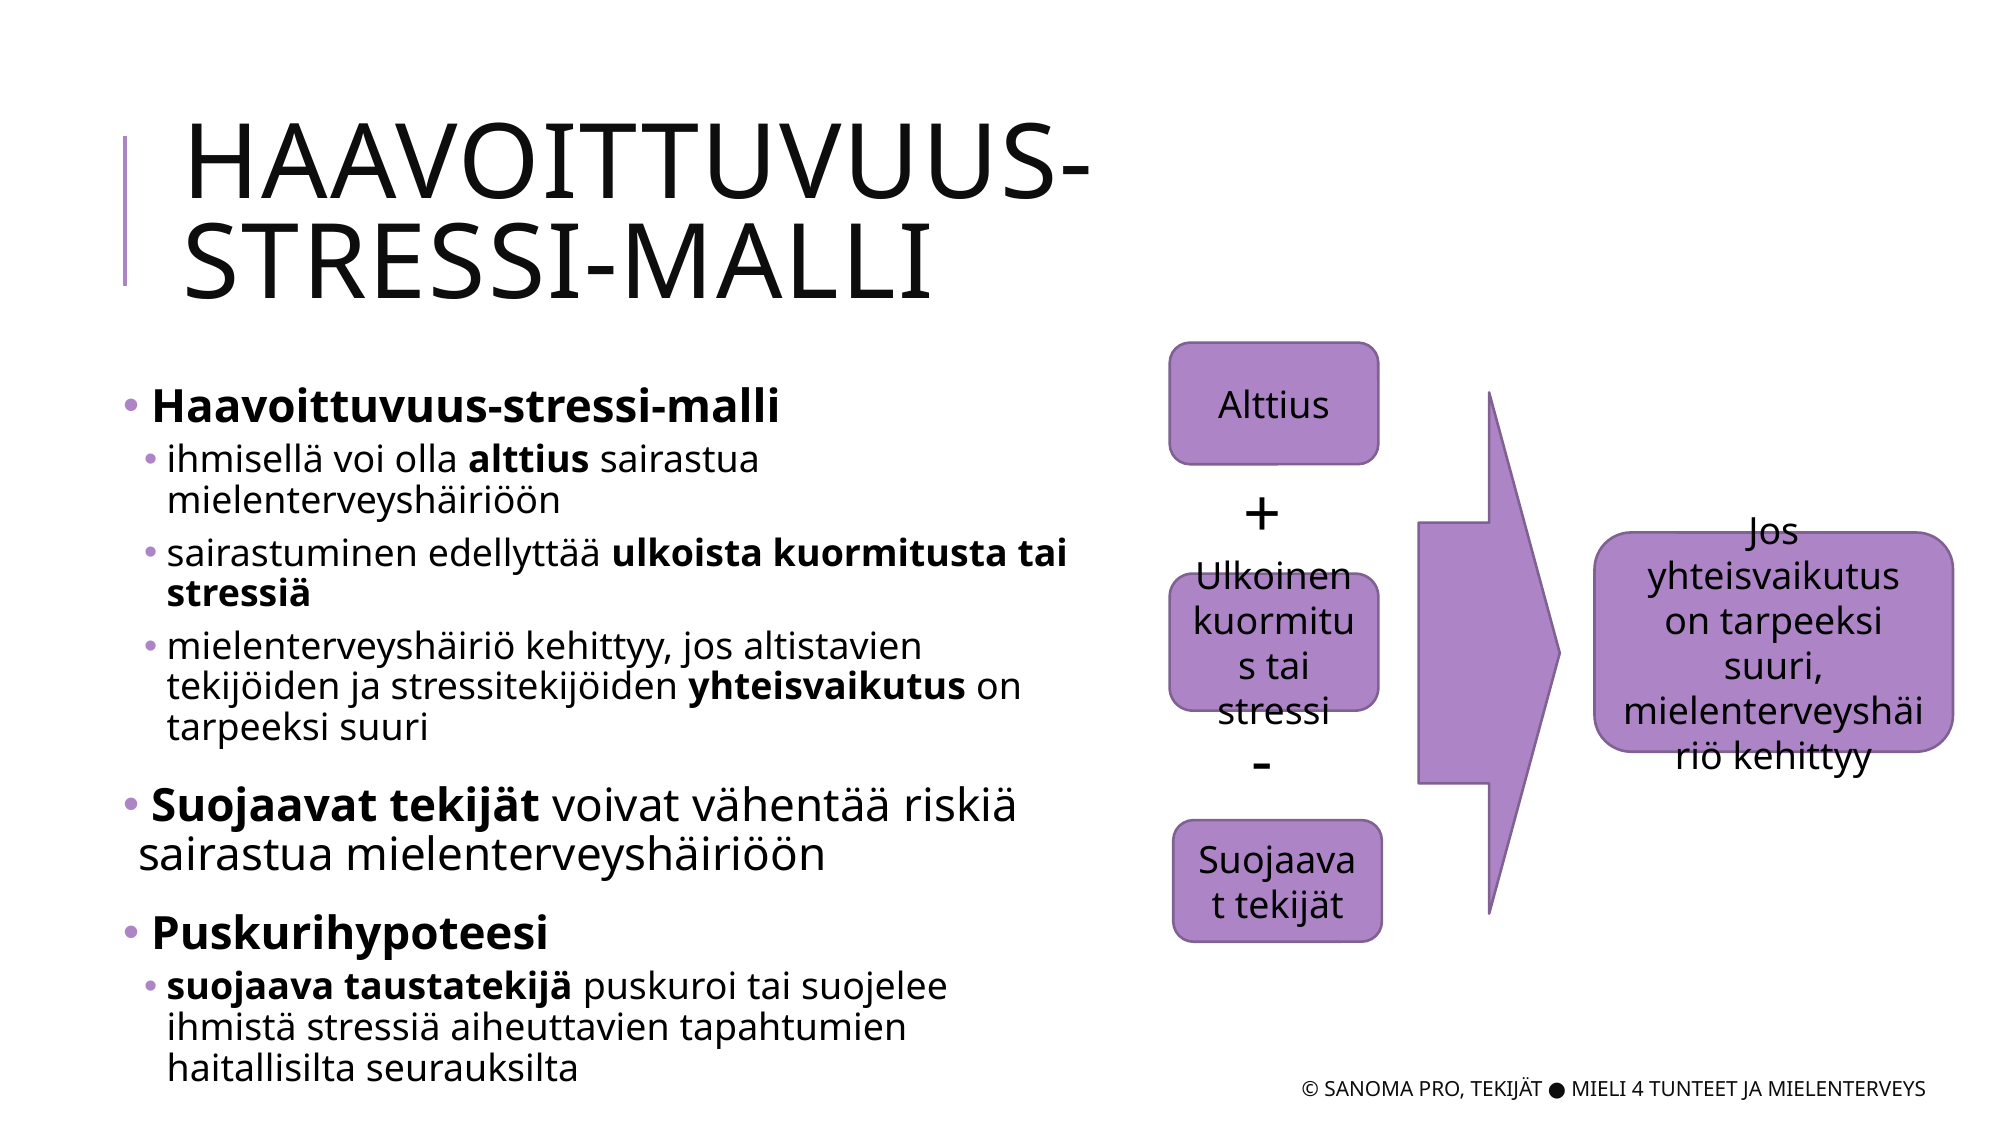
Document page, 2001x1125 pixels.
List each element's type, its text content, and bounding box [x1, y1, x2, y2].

text_box - [1236, 710, 1288, 805]
text_box Jos yhteisvaikutus on tarpeeksi suuri, mielenterveyshäiriö kehittyy [1593, 531, 1955, 754]
title Haavoittuvuus-stressi-malli [168, 96, 1458, 342]
text_box Alttius [1168, 341, 1380, 466]
footer © Sanoma Pro, Tekijät ● Mieli 4 tunteet ja mielenterveys [973, 1065, 1942, 1111]
text_box [1417, 391, 1562, 915]
text_box + [1228, 463, 1297, 559]
list Haavoittuvuus-stressi-malli ihmisellä voi olla alttius sairastua mielenterveyshäiriöön sairastuminen edellyttää ulkoista kuormitusta tai stressiä mielenterveyshäiriö kehittyy, jos altistavien tekijöiden ja stressitekijöiden yhteisvaikutus on tarpeeksi suuri Suojaavat tekijät voivat vähentää riskiä sairastua mielenterveyshäiriöön Puskurihypoteesi suojaava taustatekijä puskuroi tai suojelee ihmistä stressiä aiheuttavien tapahtumien haitallisilta seurauksilta [115, 375, 1095, 1003]
text_box Suojaavat tekijät [1171, 818, 1384, 944]
text_box Ulkoinen kuormitus tai stressi [1168, 572, 1380, 712]
